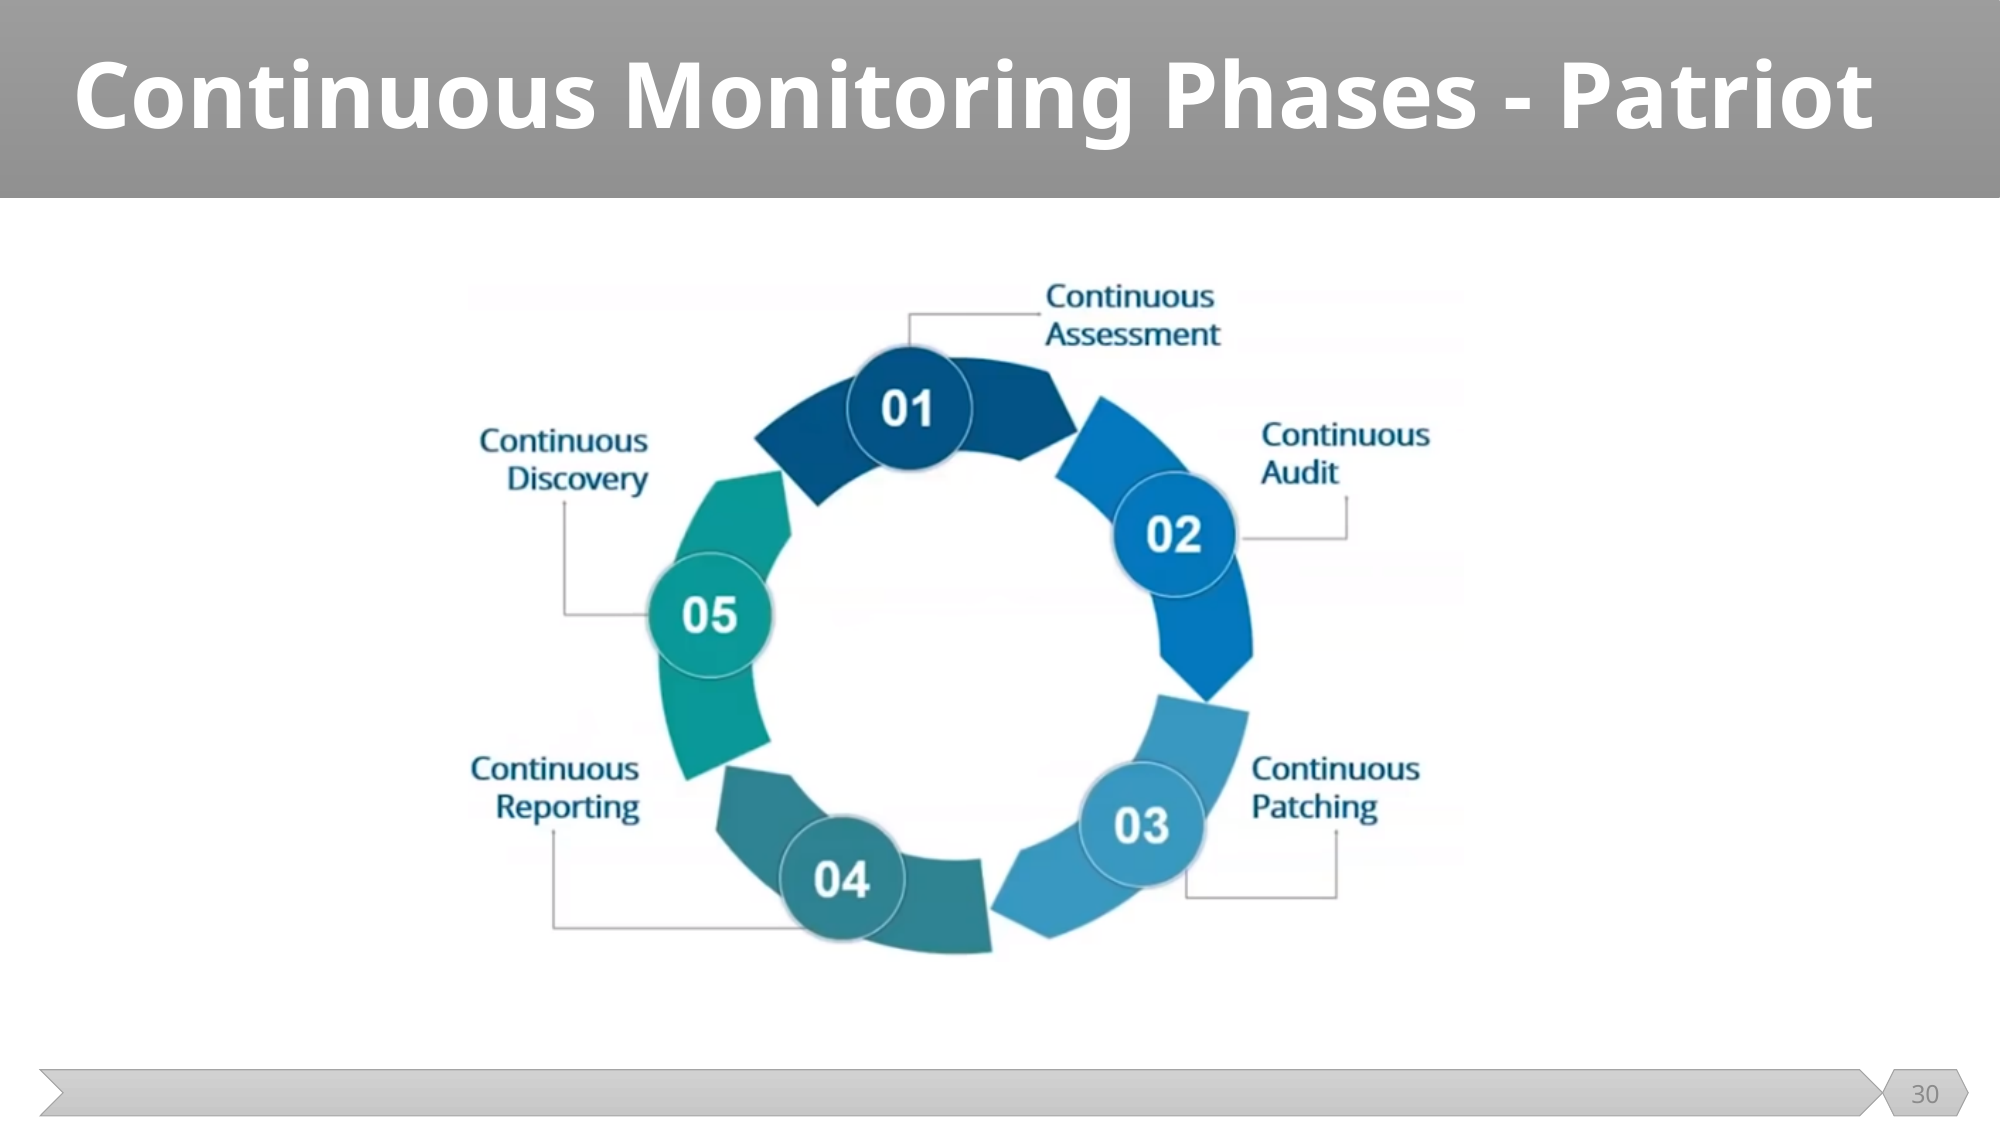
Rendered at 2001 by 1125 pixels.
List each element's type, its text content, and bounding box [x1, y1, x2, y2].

slide_number 30 [1882, 1065, 1969, 1125]
title Continuous Monitoring Phases - Patriot [56, 0, 1969, 199]
picture [468, 278, 1464, 962]
